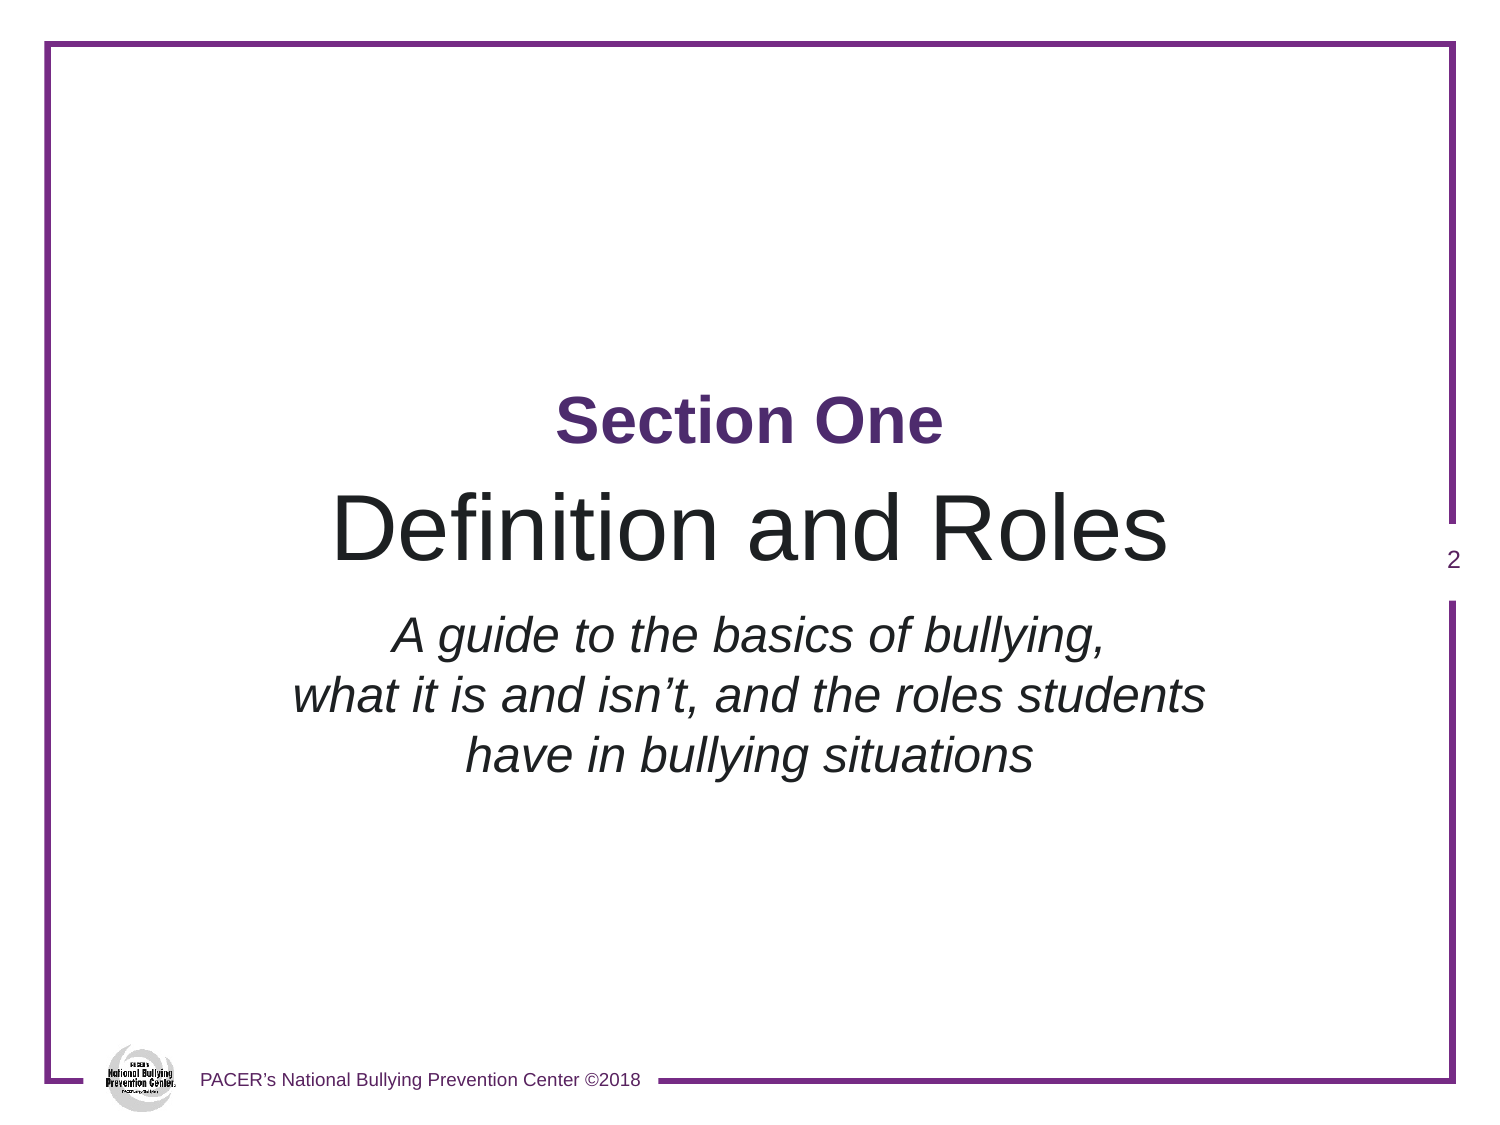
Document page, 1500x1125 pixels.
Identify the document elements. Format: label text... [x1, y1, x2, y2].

slide_number 1 [1404, 519, 1500, 597]
text_box Section One [247, 369, 1253, 464]
picture [106, 1044, 176, 1112]
title Definition and Roles [187, 471, 1313, 599]
footer PACER’s National Bullying Prevention Center ©2018 [185, 1049, 974, 1110]
text_box A guide to the basics of bullying, what it is and isn’t, and the roles students have in bullying situations [231, 594, 1269, 825]
